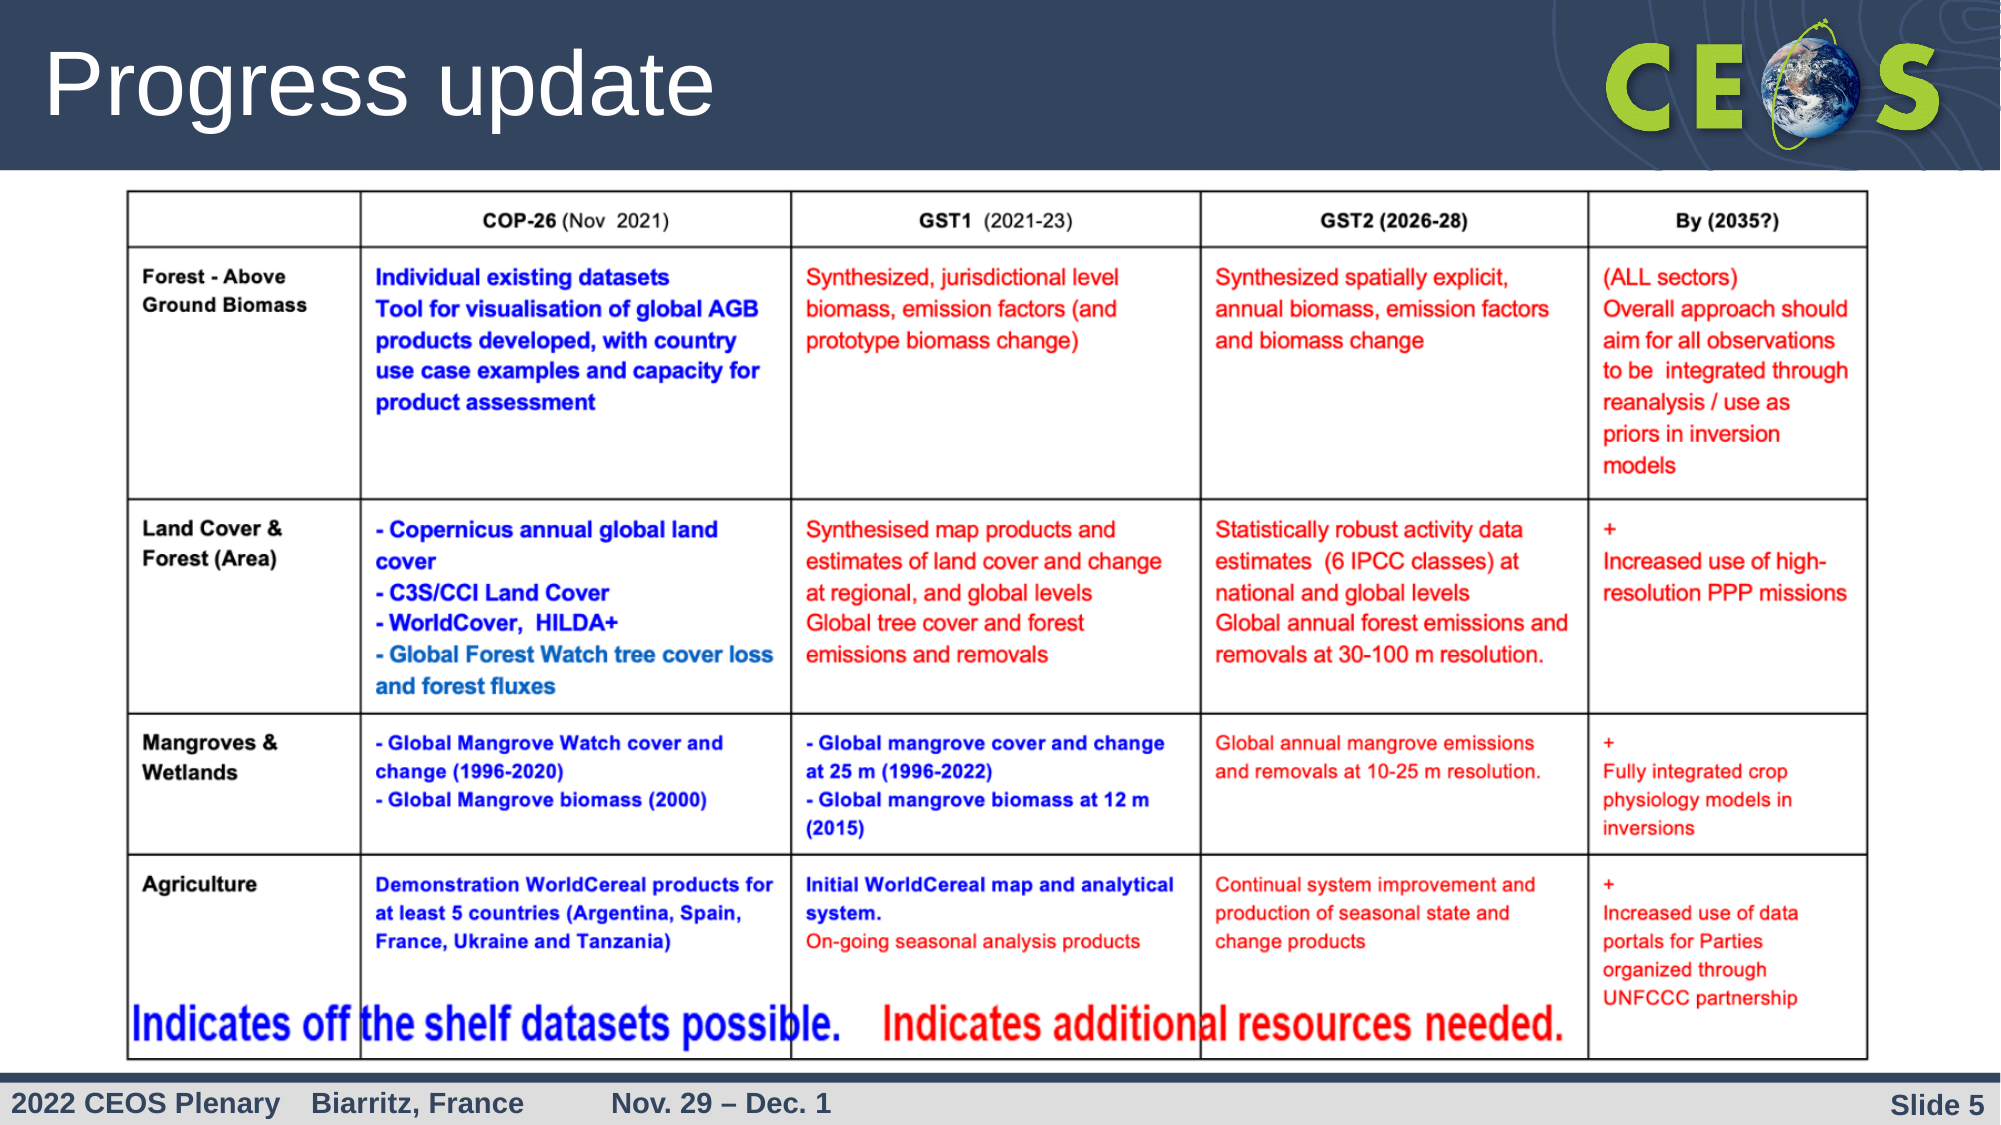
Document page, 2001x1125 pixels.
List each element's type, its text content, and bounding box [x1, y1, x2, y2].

picture [92, 181, 1899, 1067]
picture [1606, 18, 1939, 150]
title Progress update [28, 28, 1569, 157]
